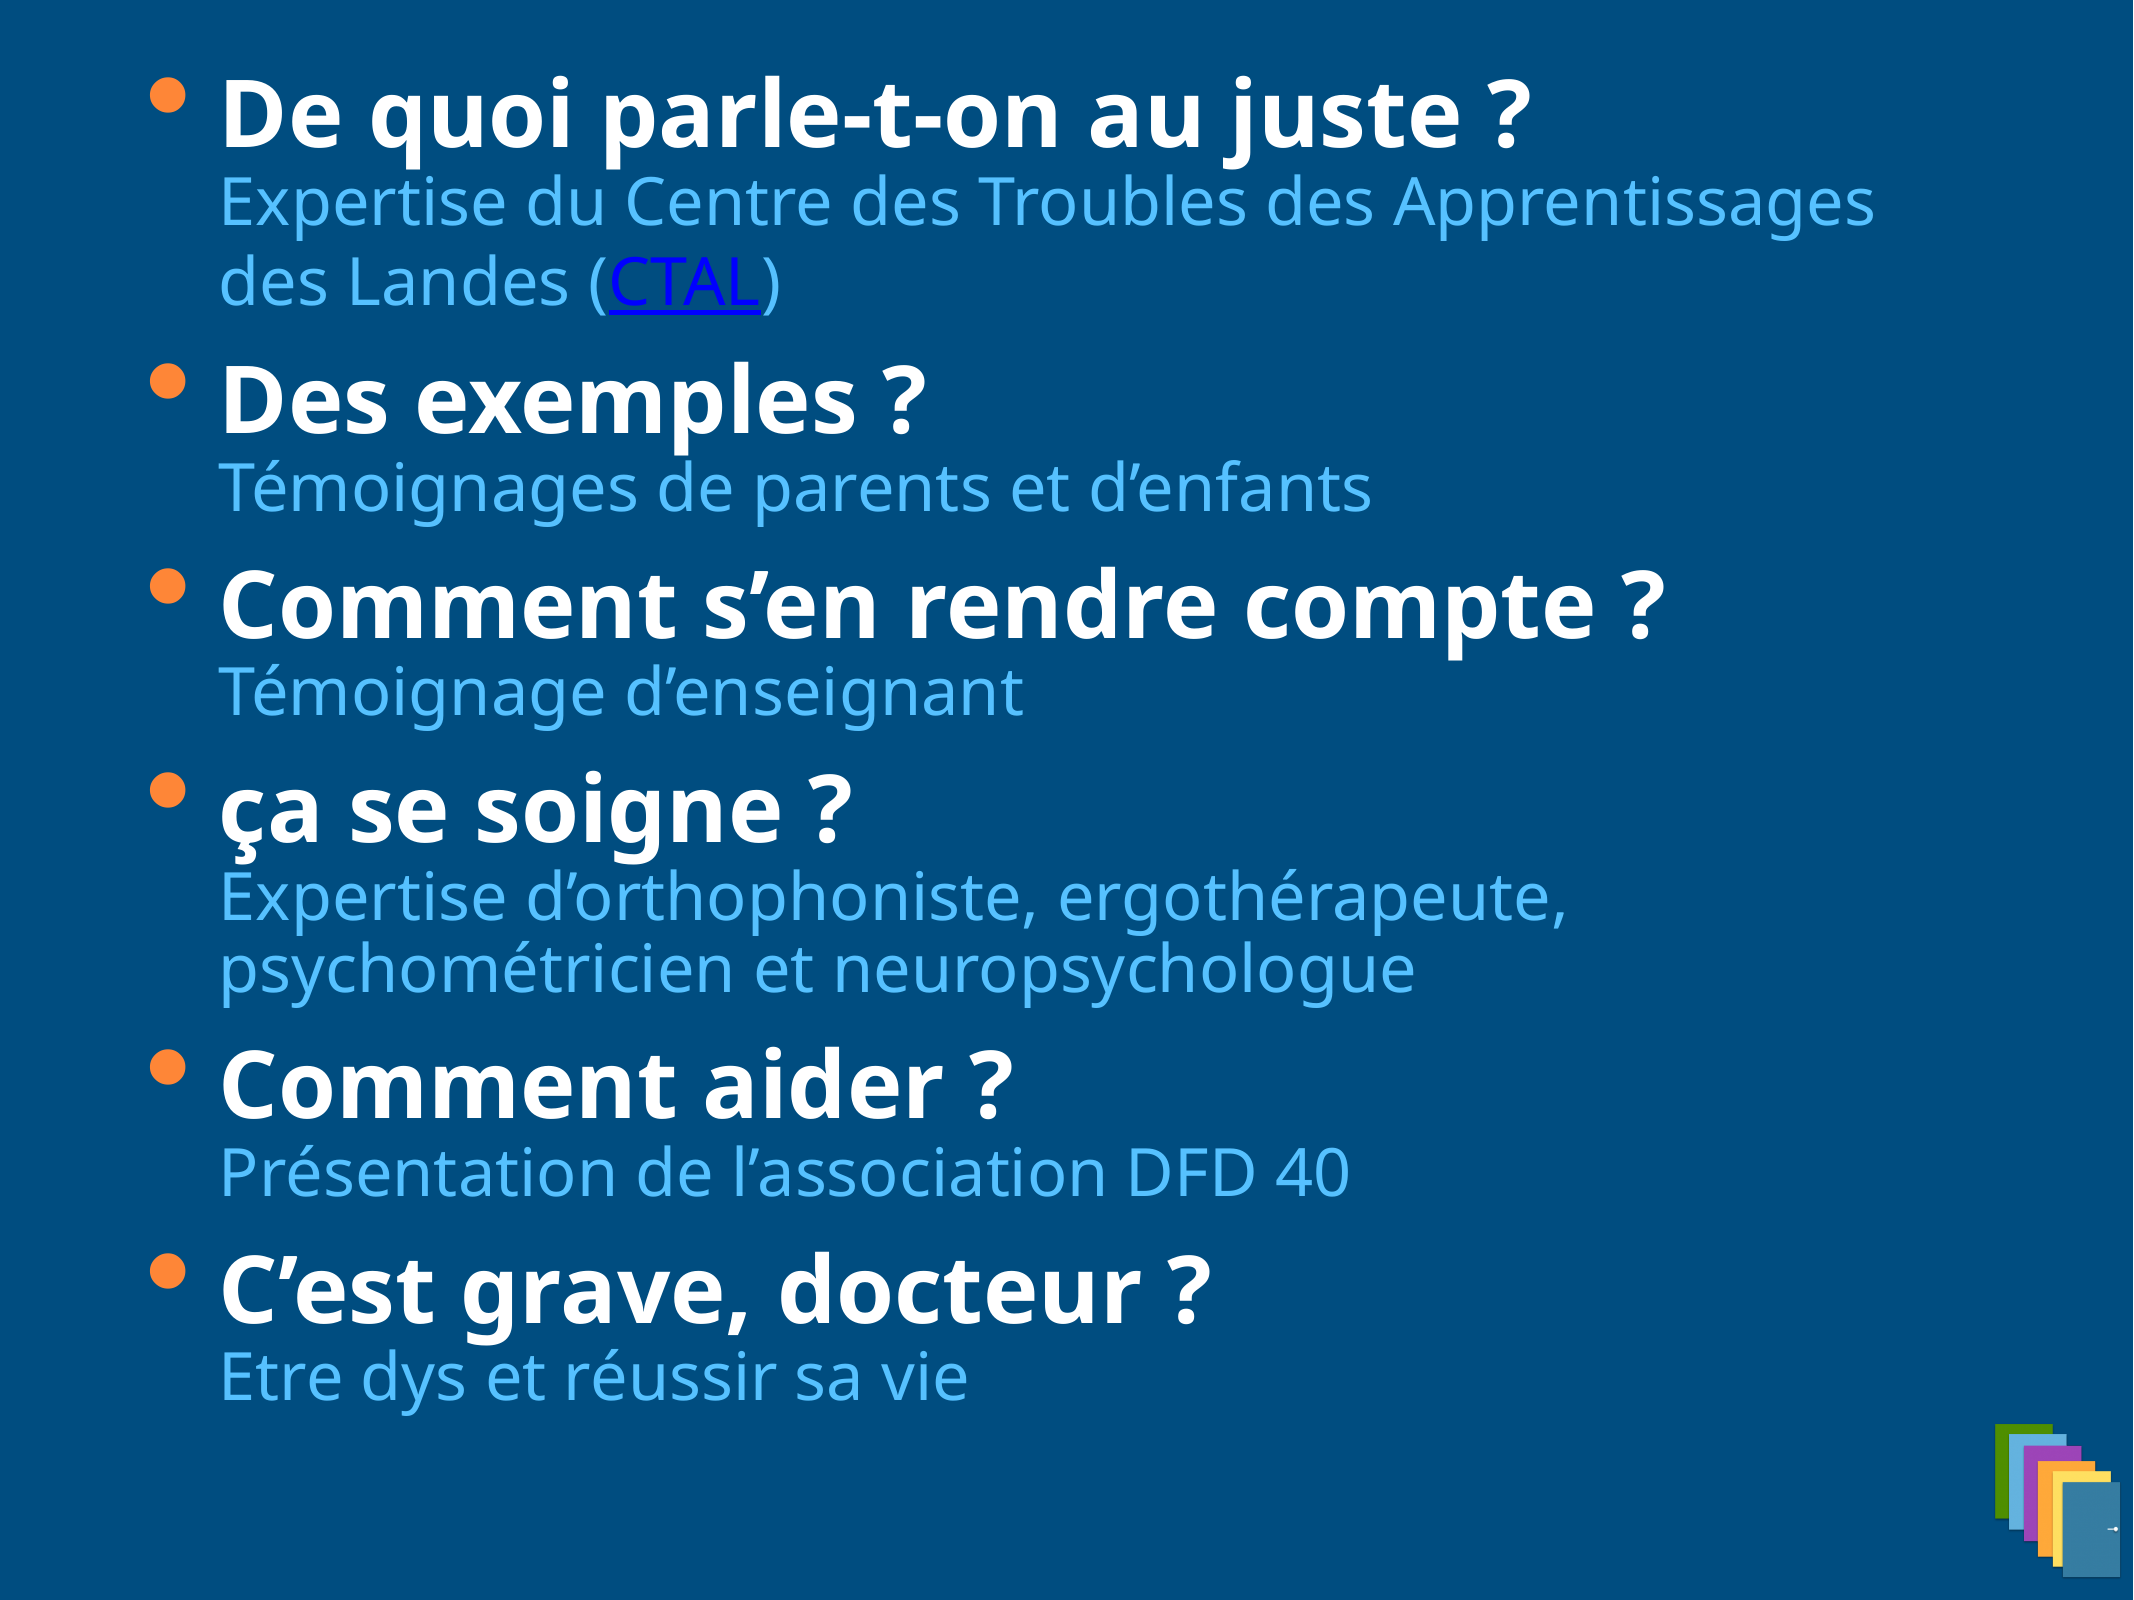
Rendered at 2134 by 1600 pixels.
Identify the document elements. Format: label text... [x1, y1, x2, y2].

picture [1992, 1423, 2122, 1580]
list De quoi parle-t-on au juste ? Expertise du Centre des Troubles des Apprentissages des Landes (CTAL) Des exemples ? Témoignages de parents et d’enfants Comment s’en rendre compte ? Témoignage d’enseignant ça se soigne ? Expertise d’orthophoniste, ergothérapeute, psychométricien et neuropsychologue Comment aider ? Présentation de l’association DFD 40 C’est grave, docteur ? Etre dys et réussir sa vie [137, 57, 2040, 1543]
